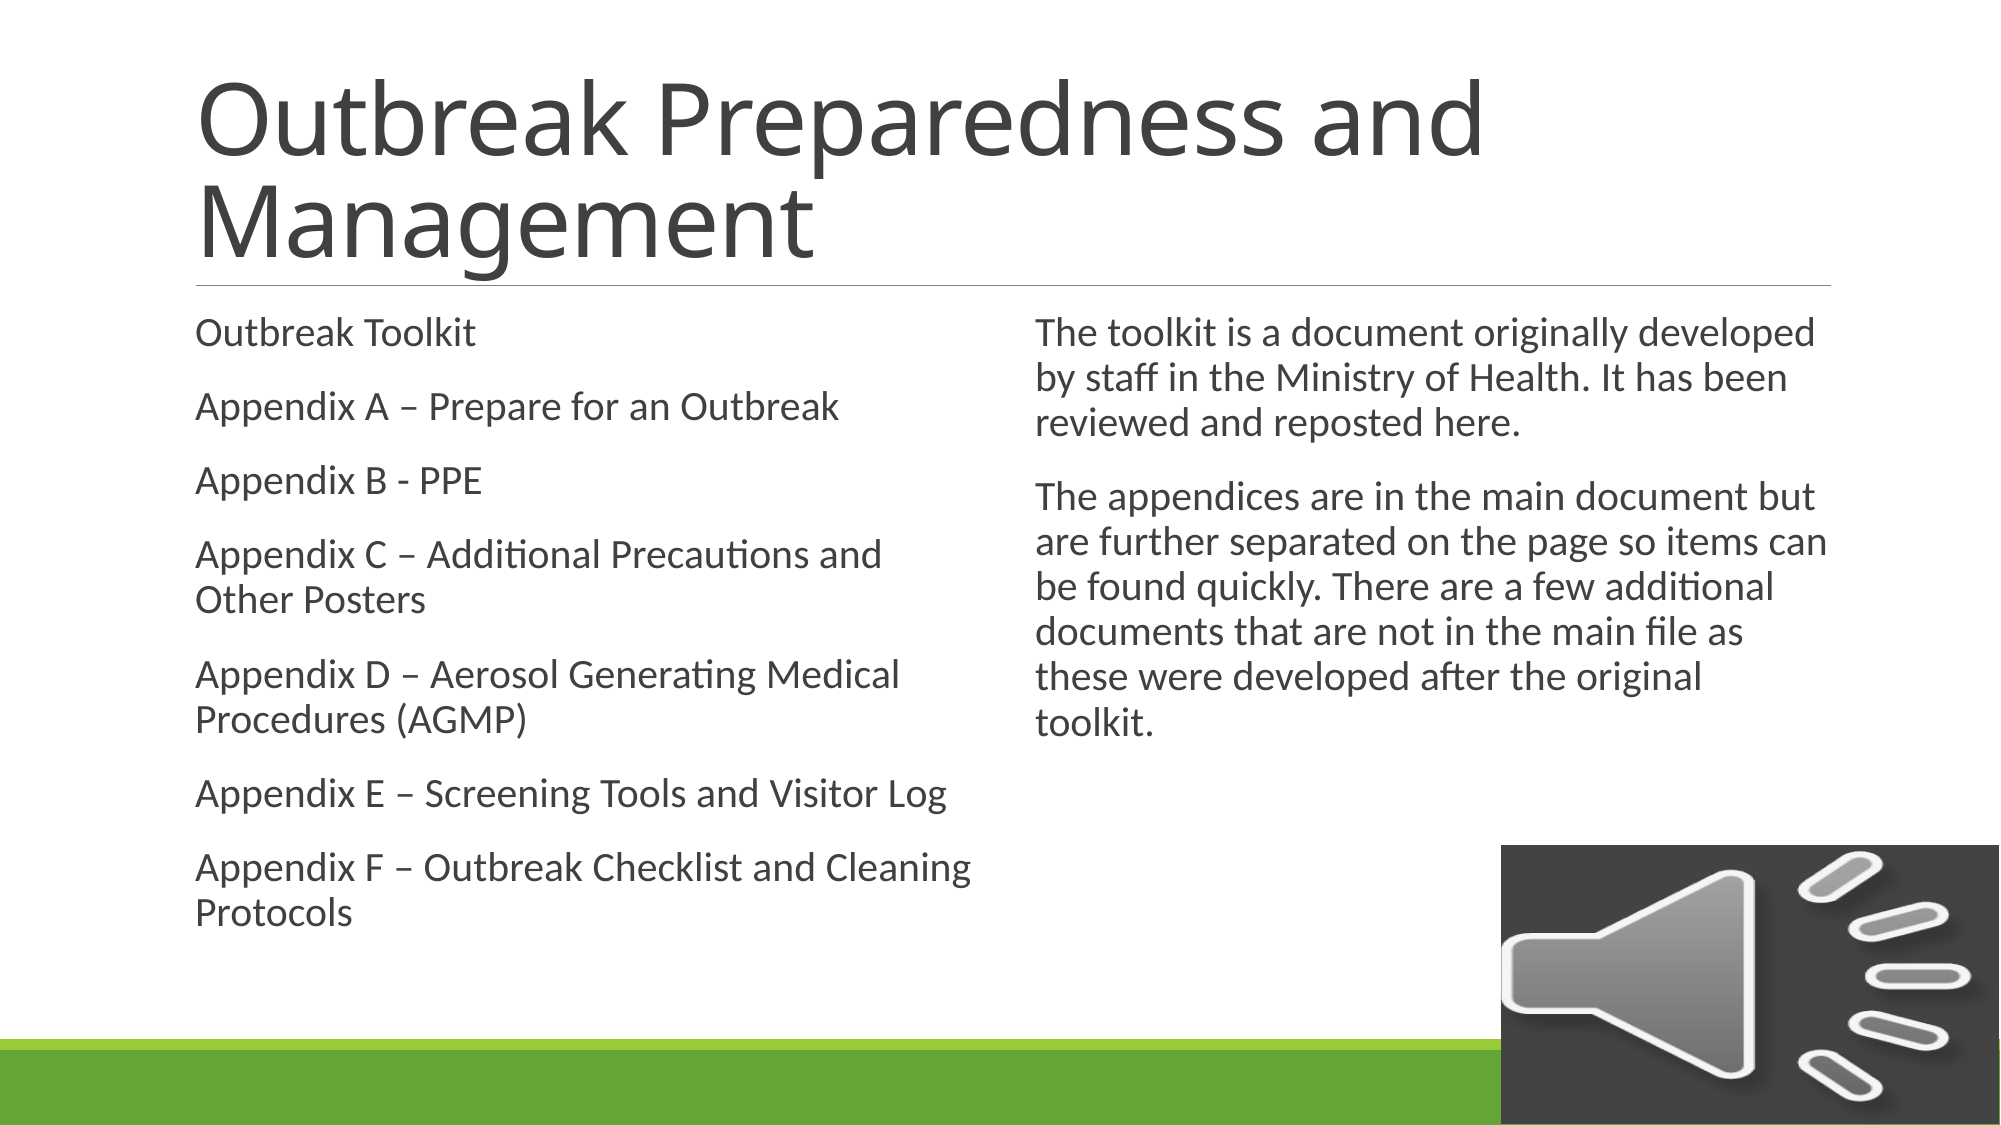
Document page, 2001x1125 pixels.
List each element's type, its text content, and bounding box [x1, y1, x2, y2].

picture [1499, 843, 2000, 1125]
title Outbreak Preparedness and Management [180, 47, 1830, 285]
list The toolkit is a document originally developed by staff in the Ministry of Health. It has been reviewed and reposted here. The appendices are in the main document but are further separated on the page so items can be found quickly. There are a few additional documents that are not in the main file as these were developed after the original toolkit. [1020, 302, 1830, 963]
list Outbreak Toolkit Appendix A – Prepare for an Outbreak Appendix B - PPE Appendix C – Additional Precautions and Other Posters Appendix D – Aerosol Generating Medical Procedures (AGMP) Appendix E – Screening Tools and Visitor Log Appendix F – Outbreak Checklist and Cleaning Protocols [180, 302, 990, 963]
